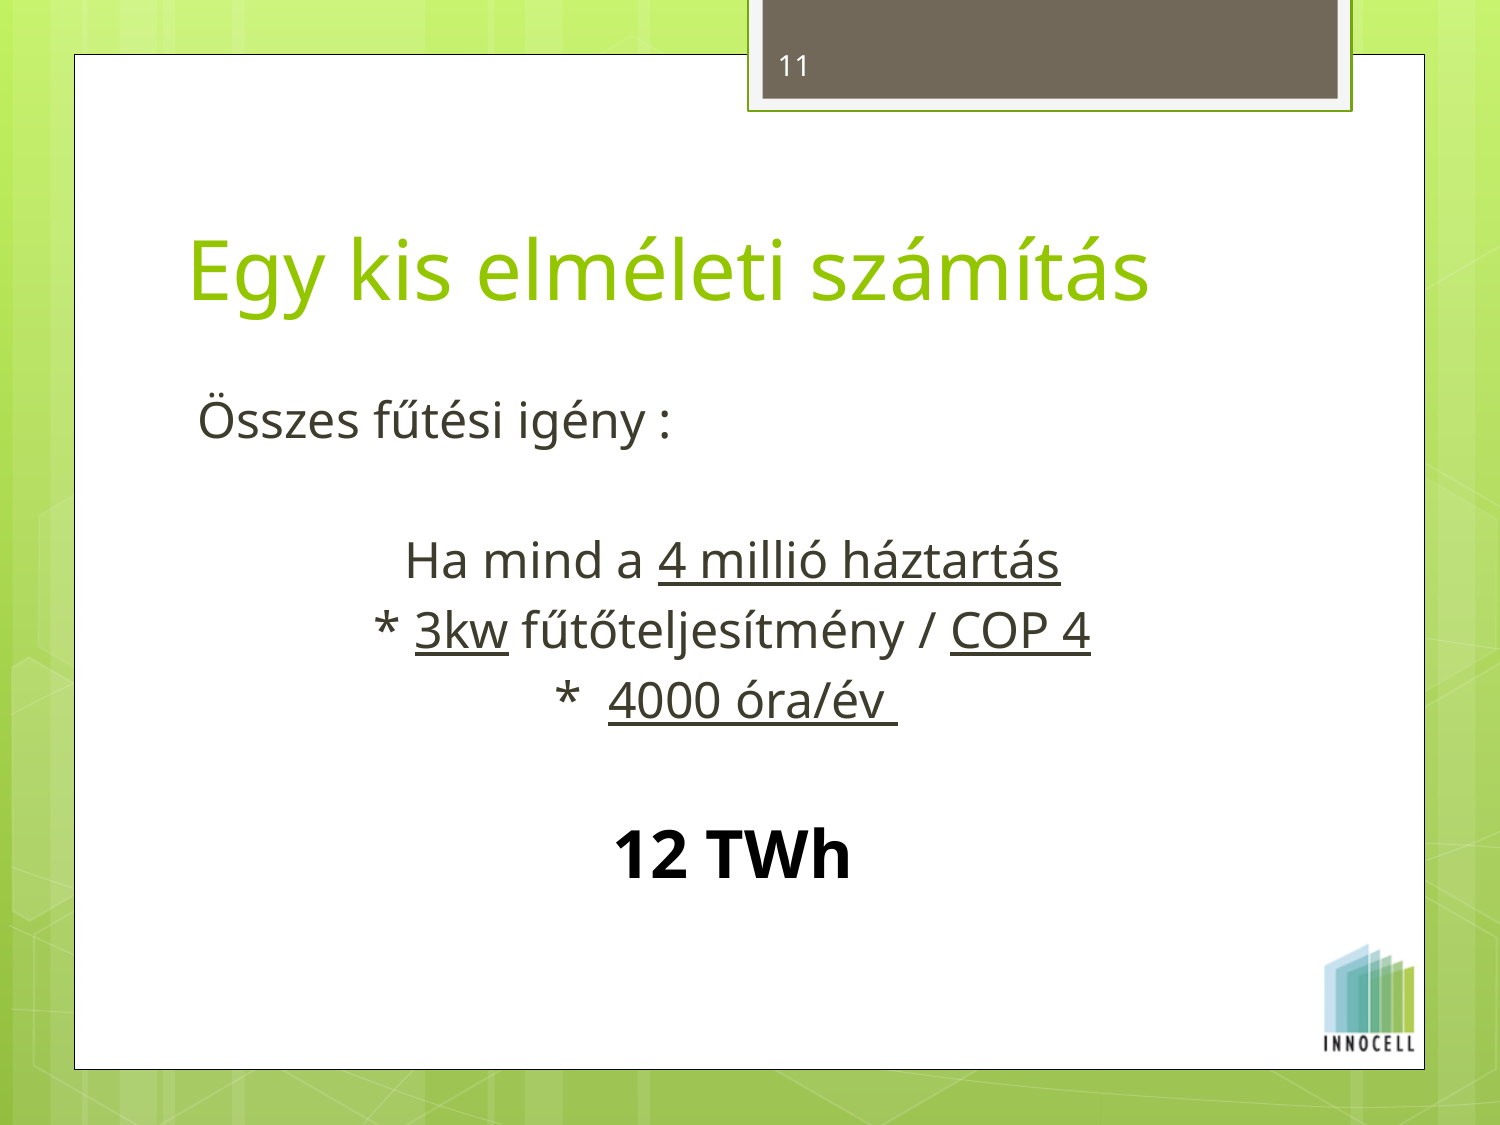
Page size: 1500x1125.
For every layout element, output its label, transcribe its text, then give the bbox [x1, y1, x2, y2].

slide_number 11 [762, 36, 982, 97]
title Egy kis elméleti számítás [171, 137, 1324, 325]
picture [1316, 940, 1424, 1058]
list Összes fűtési igény : Ha mind a 4 millió háztartás * 3kw fűtőteljesítmény / COP 4 * 4000 óra/év 12 TWh [171, 381, 1283, 957]
